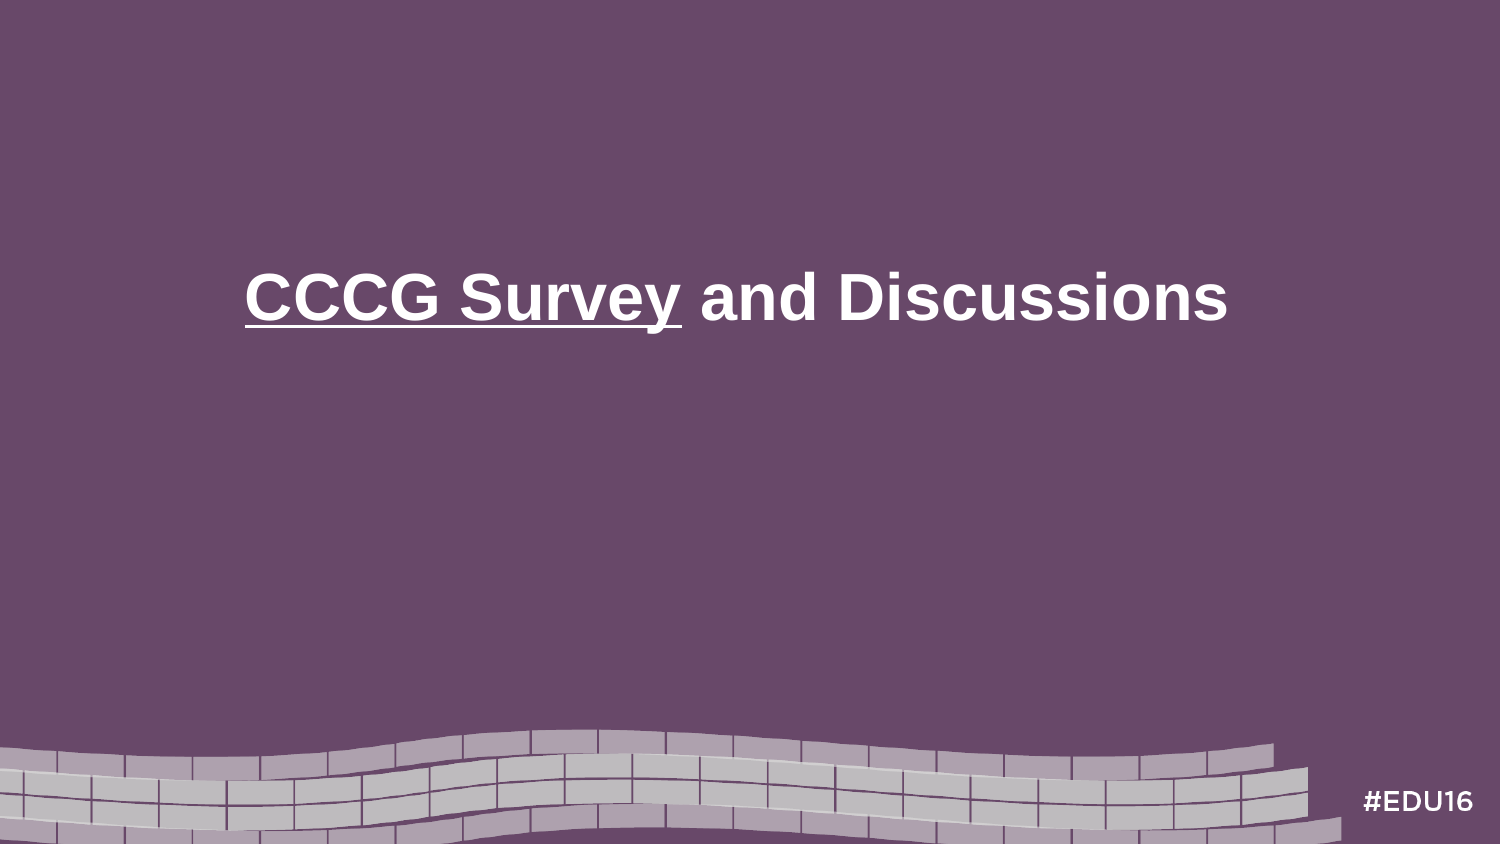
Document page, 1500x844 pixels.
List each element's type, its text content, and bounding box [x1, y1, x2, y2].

list CCCG Survey and Discussions [99, 246, 1375, 372]
picture [0, 0, 1500, 844]
